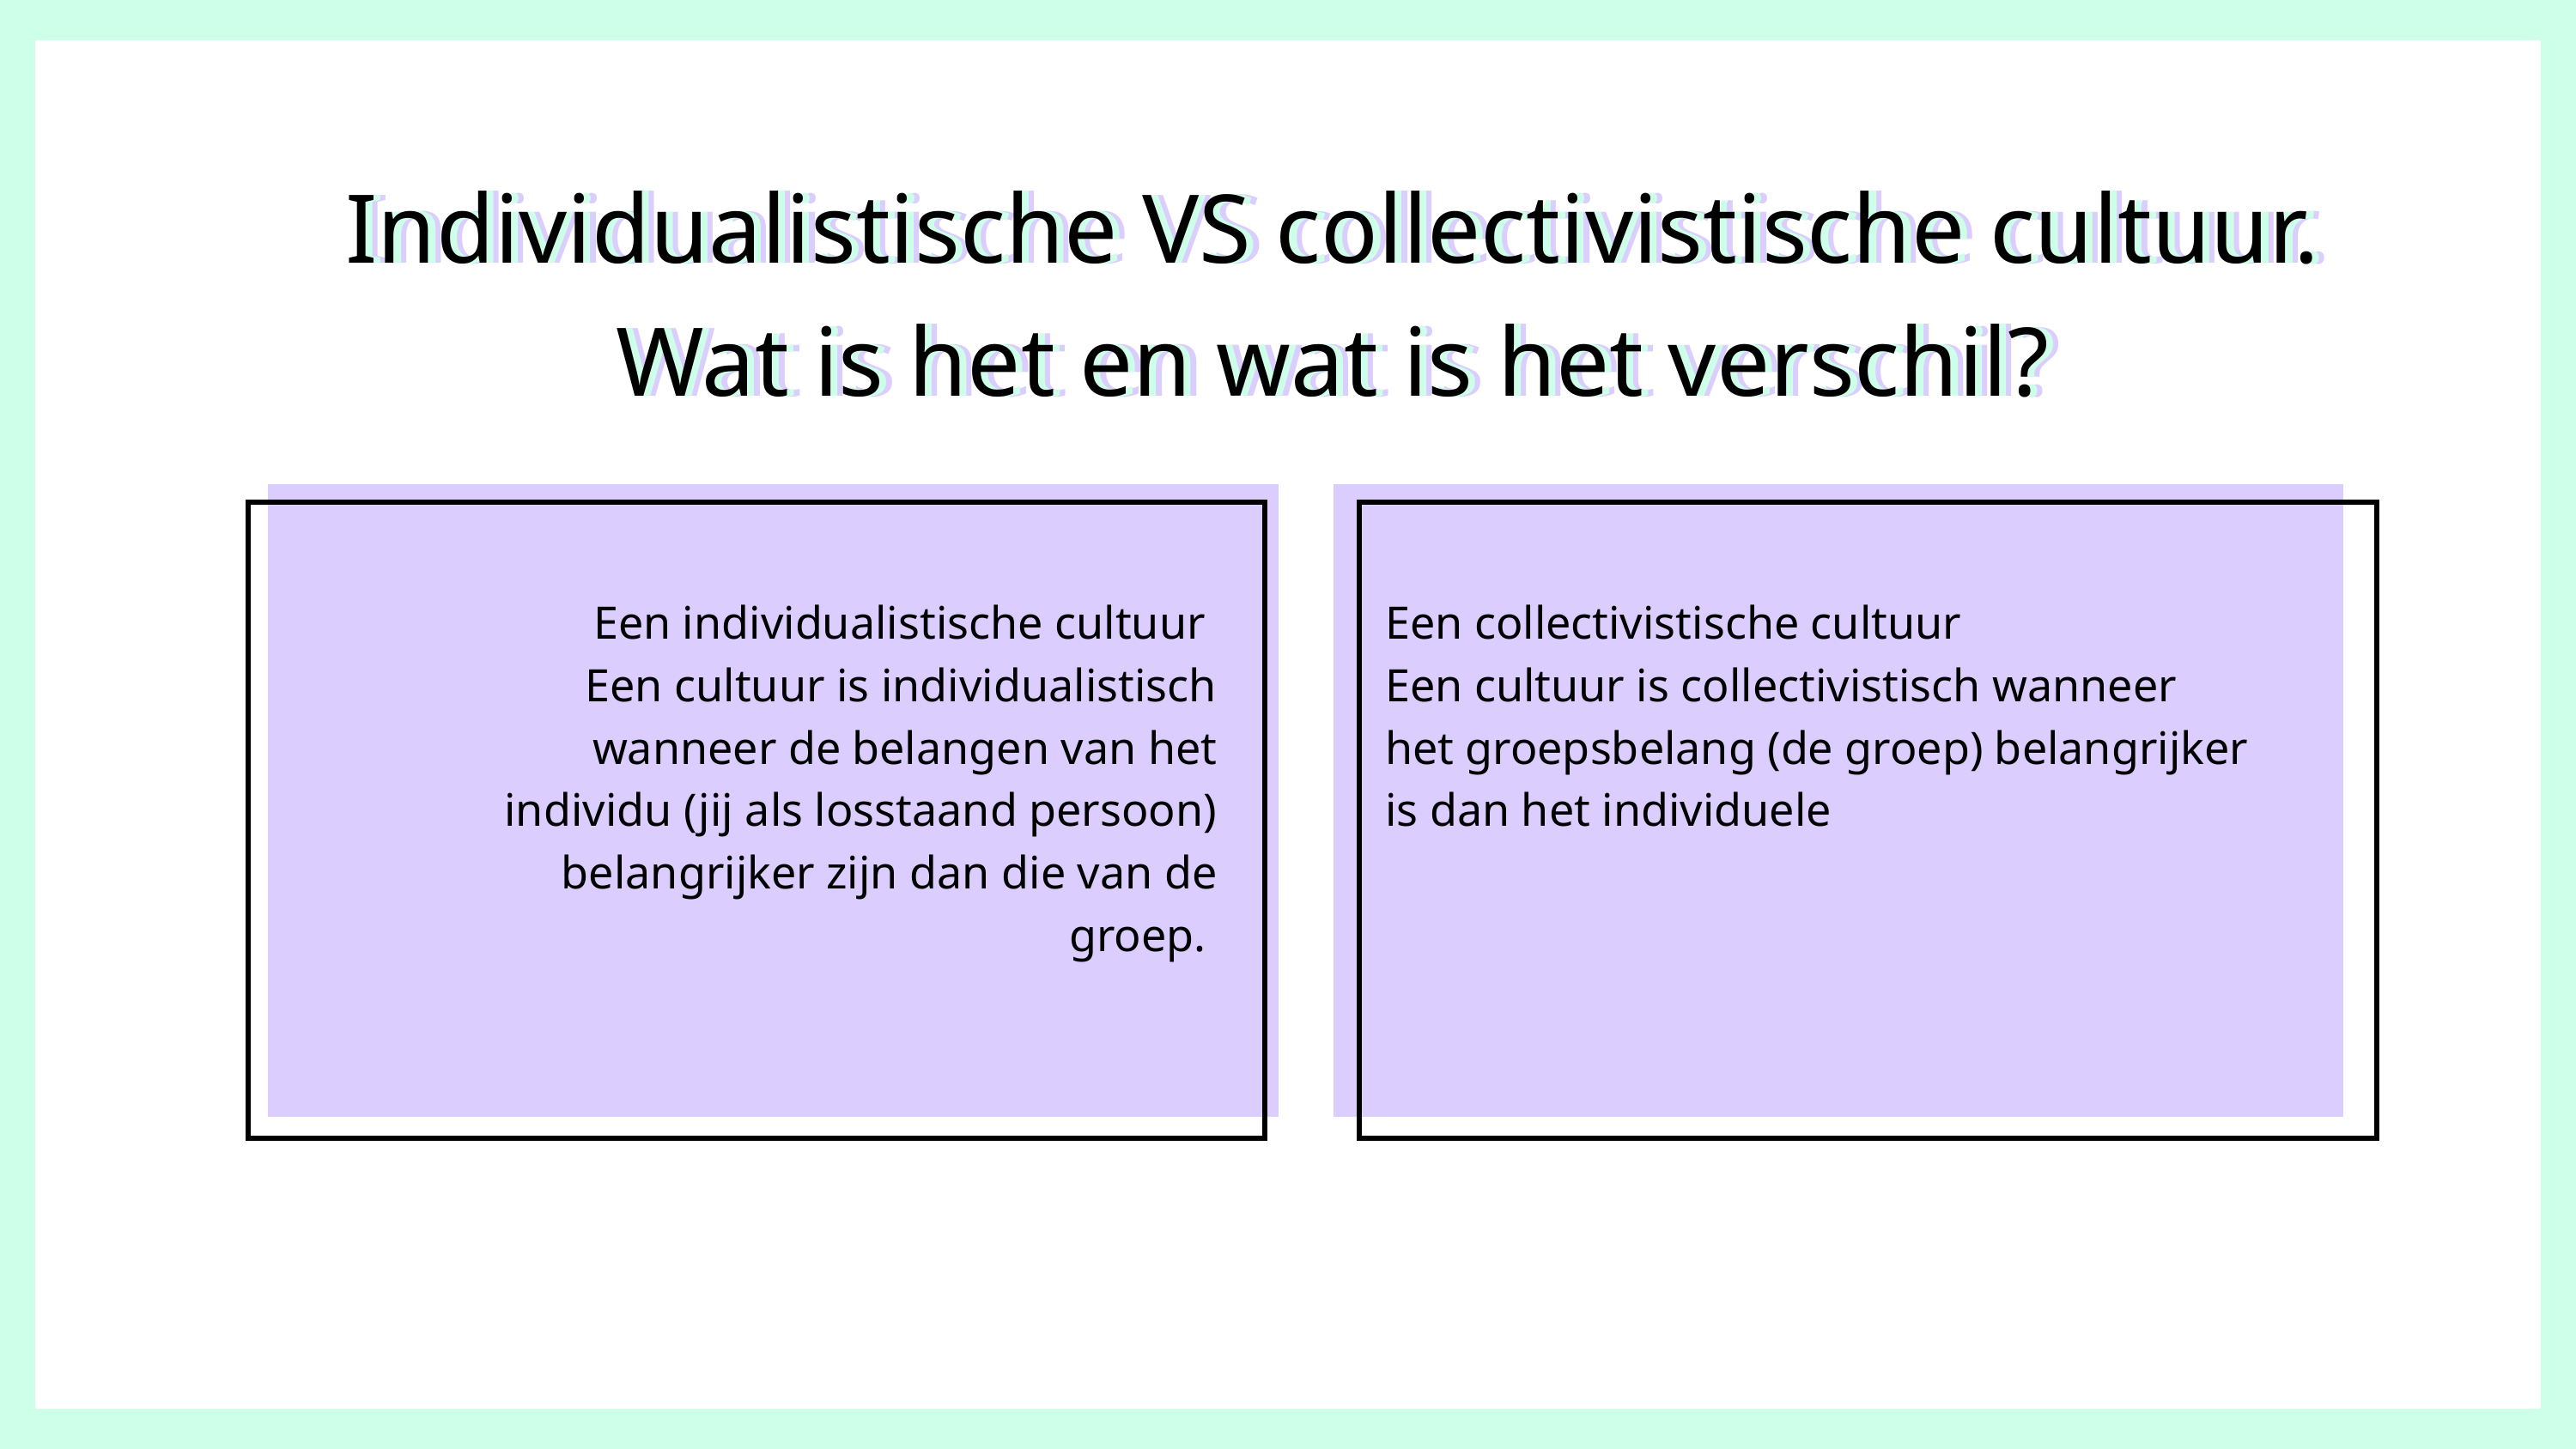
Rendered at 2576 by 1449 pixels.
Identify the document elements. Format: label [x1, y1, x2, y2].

text_box [0, 0, 2576, 1449]
